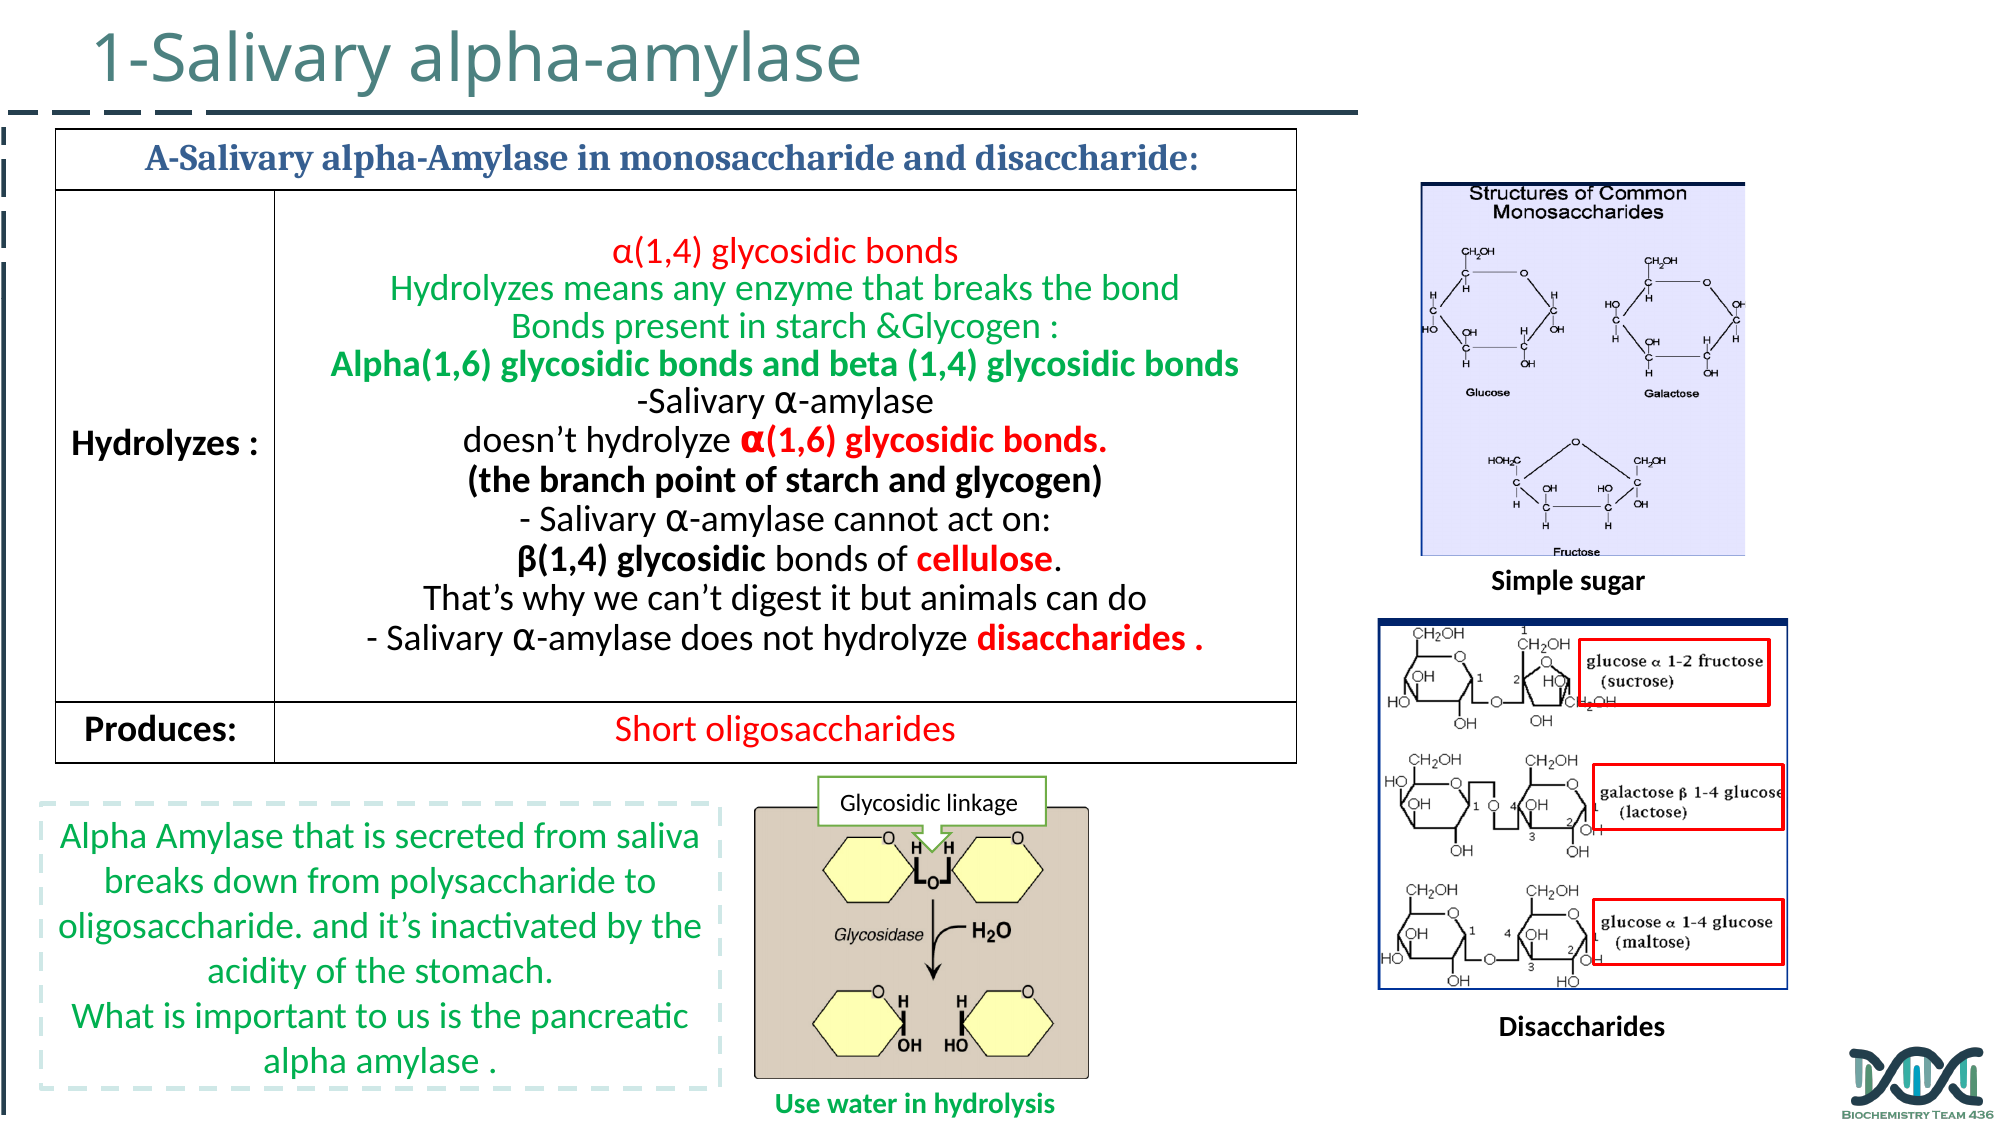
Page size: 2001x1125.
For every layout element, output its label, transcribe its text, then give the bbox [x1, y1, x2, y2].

table_cell α(1,4) glycosidic bonds Hydrolyzes means any enzyme that breaks the bond Bonds present in starch &Glycogen : Alpha(1,6) glycosidic bonds and beta (1,4) glycosidic bonds -Salivary ⍺-amylase doesn’t hydrolyze ⍺(1,6) glycosidic bonds. (the branch point of starch and glycogen) - Salivary ⍺-amylase cannot act on: β(1,4) glycosidic bonds of cellulose. That’s why we can’t digest it but animals can do - Salivary ⍺-amylase does not hydrolyze disaccharides . [275, 191, 1296, 701]
text_box Simple sugar [1448, 556, 1696, 604]
table_header A-Salivary alpha-Amylase in monosaccharide and disaccharide: [56, 130, 1296, 189]
table_cell Hydrolyzes : [56, 191, 274, 701]
text_box Use water in hydrolysis [751, 1076, 1086, 1125]
text_box 1-Salivary alpha-amylase [75, 16, 879, 103]
picture [1377, 618, 1789, 990]
text_box Alpha Amylase that is secreted from saliva breaks down from polysaccharide to oligosaccharide. and it’s inactivated by the acidity of the stomach. What is important to us is the pancreatic alpha amylase . [41, 803, 720, 1089]
table_cell Produces: [56, 703, 274, 762]
picture [1834, 1046, 2001, 1125]
text_box Disaccharides [1457, 999, 1708, 1050]
picture [1420, 182, 1746, 556]
text_box Glycosidic linkage [817, 775, 1047, 806]
picture [754, 806, 1089, 1079]
table_cell Short oligosaccharides [275, 703, 1296, 762]
